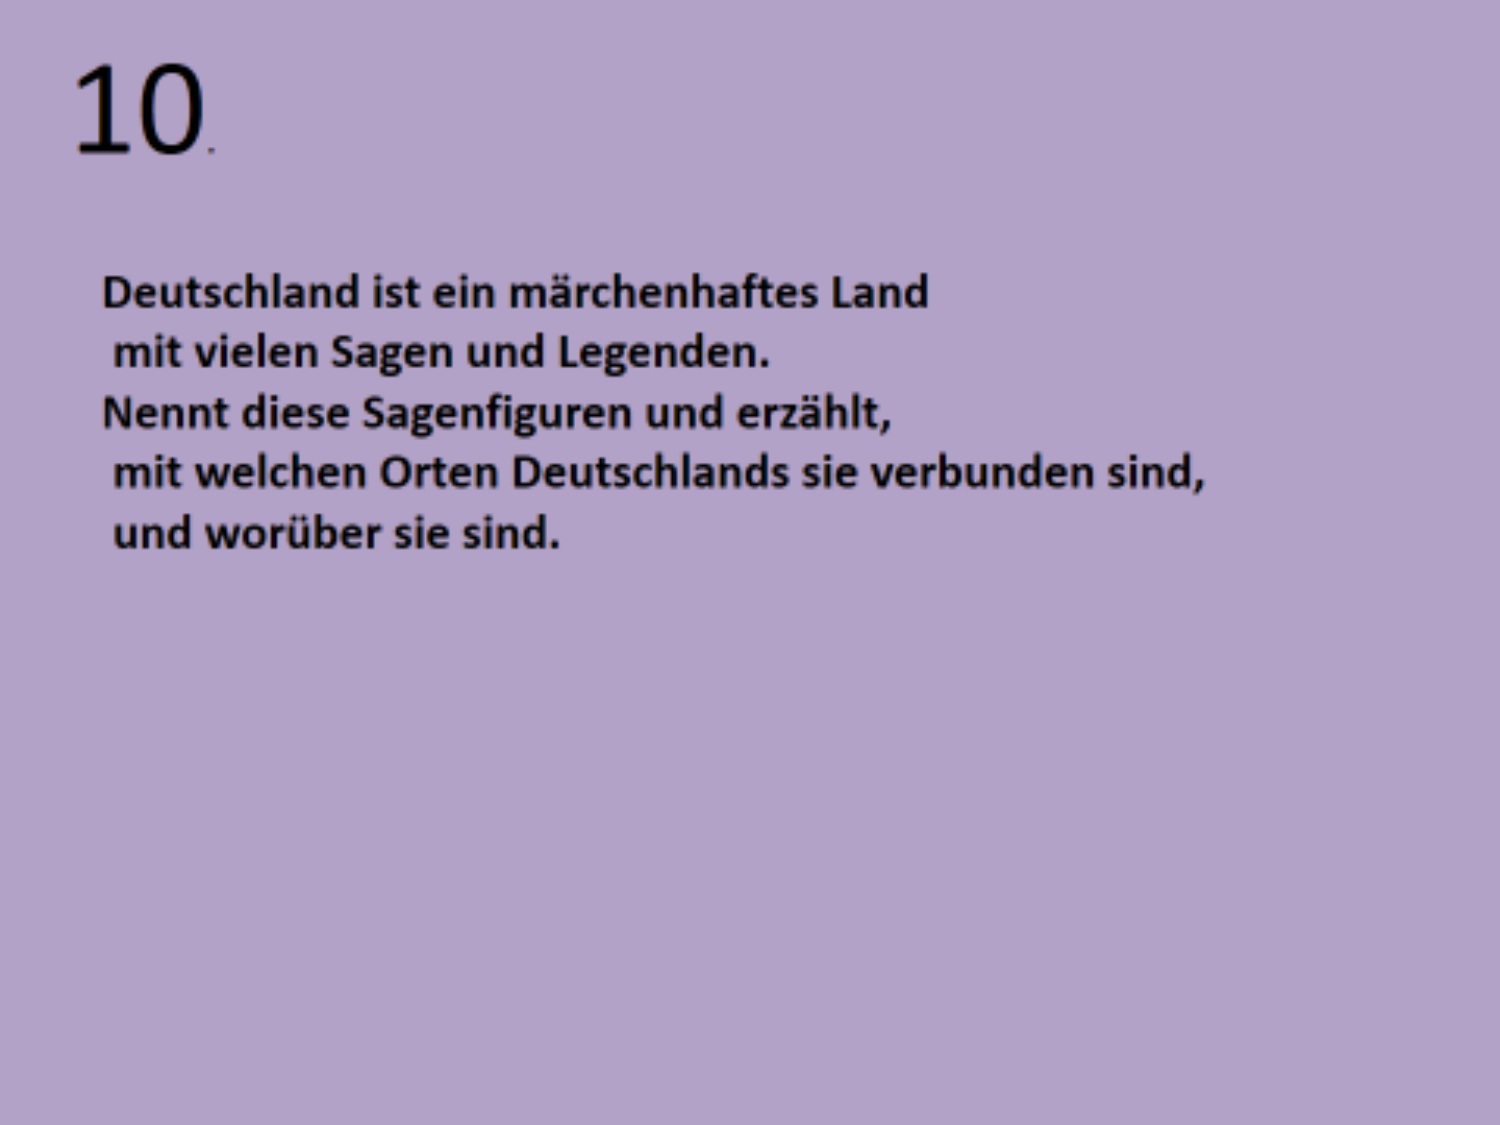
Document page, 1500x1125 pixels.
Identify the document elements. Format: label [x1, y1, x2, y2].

list [0, 0, 1500, 1125]
